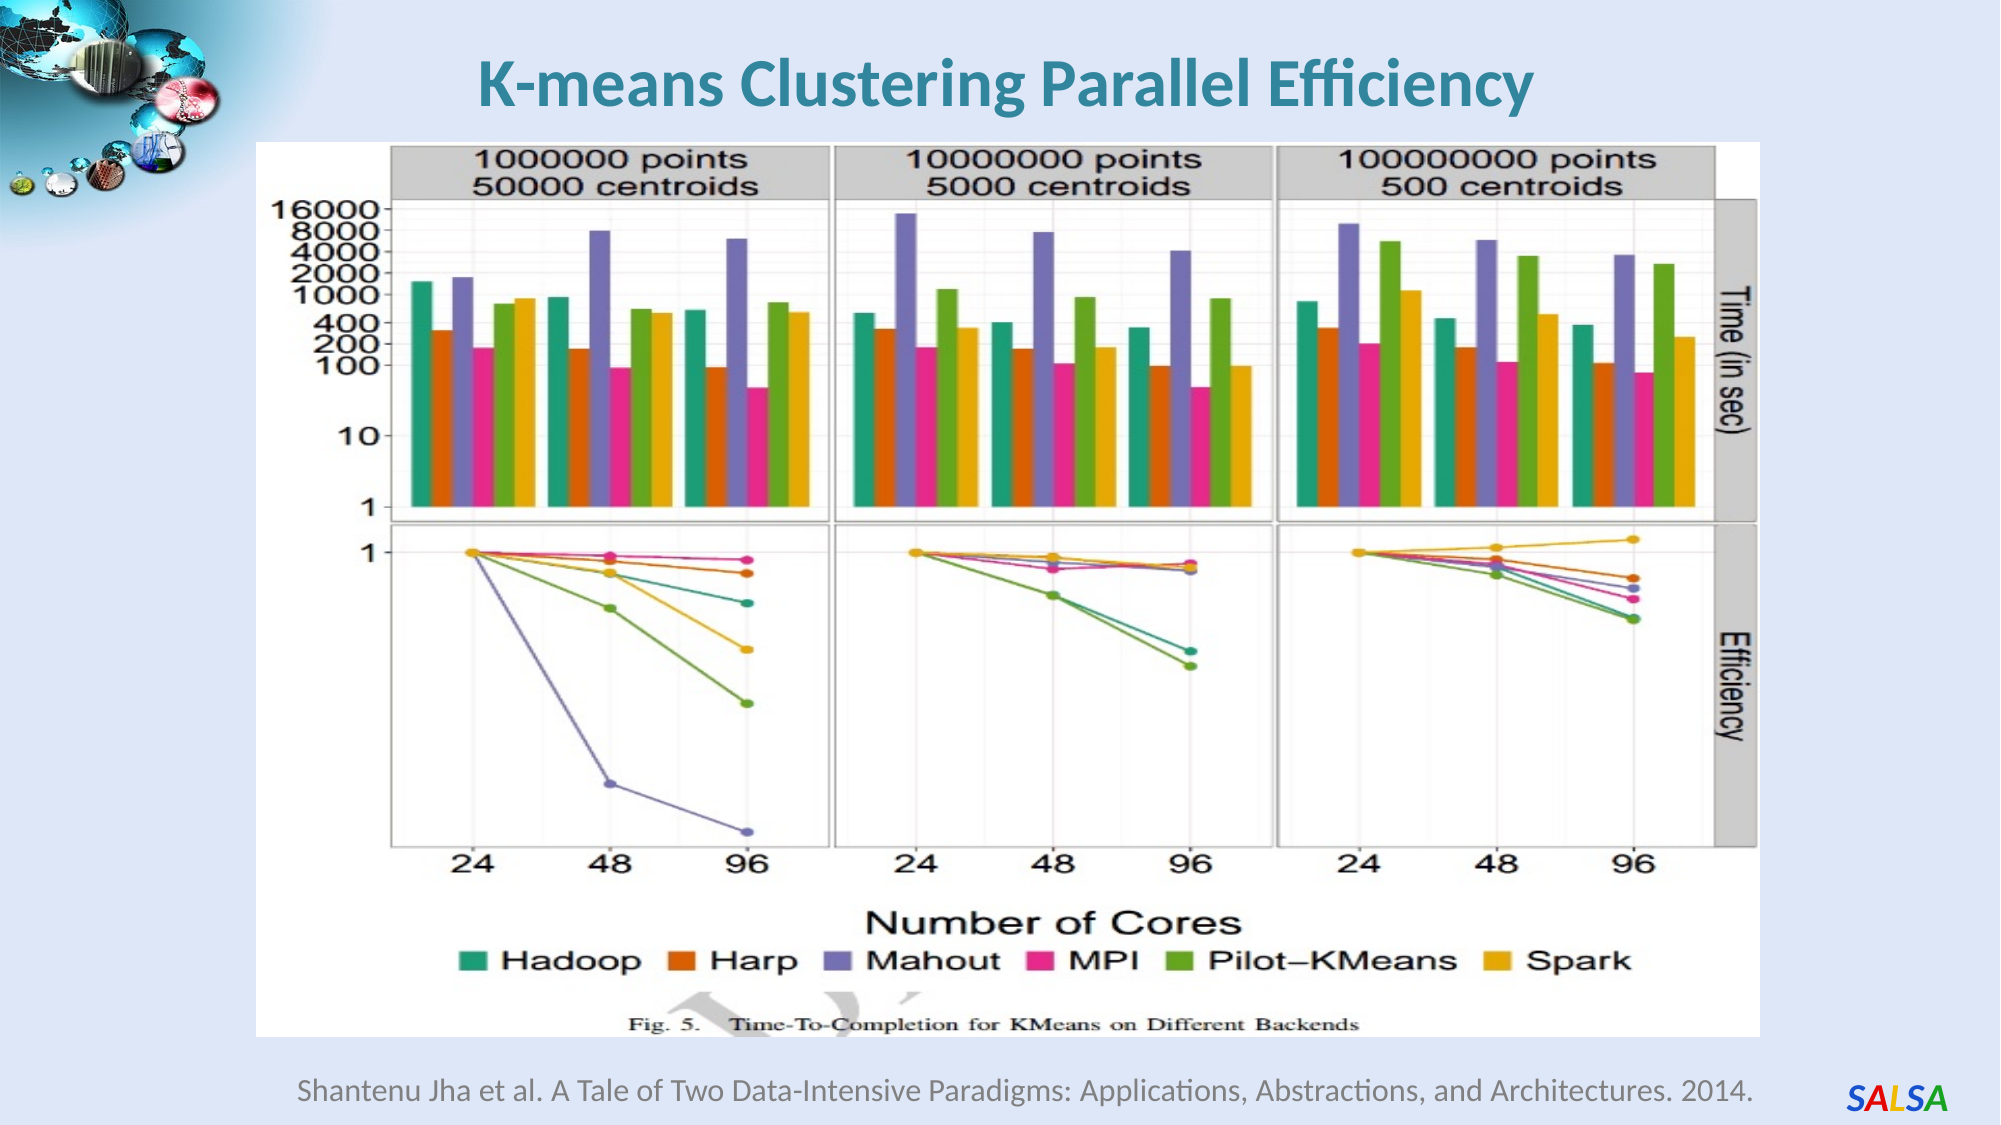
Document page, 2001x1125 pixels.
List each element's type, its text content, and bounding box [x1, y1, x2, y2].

picture [0, 0, 350, 253]
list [256, 142, 1760, 1038]
list Shantenu Jha et al. A Tale of Two Data-Intensive Paradigms: Applications, Abstractions, and Architectures. 2014. [282, 1061, 1811, 1125]
title K-means Clustering Parallel Efficiency [305, 16, 1711, 128]
